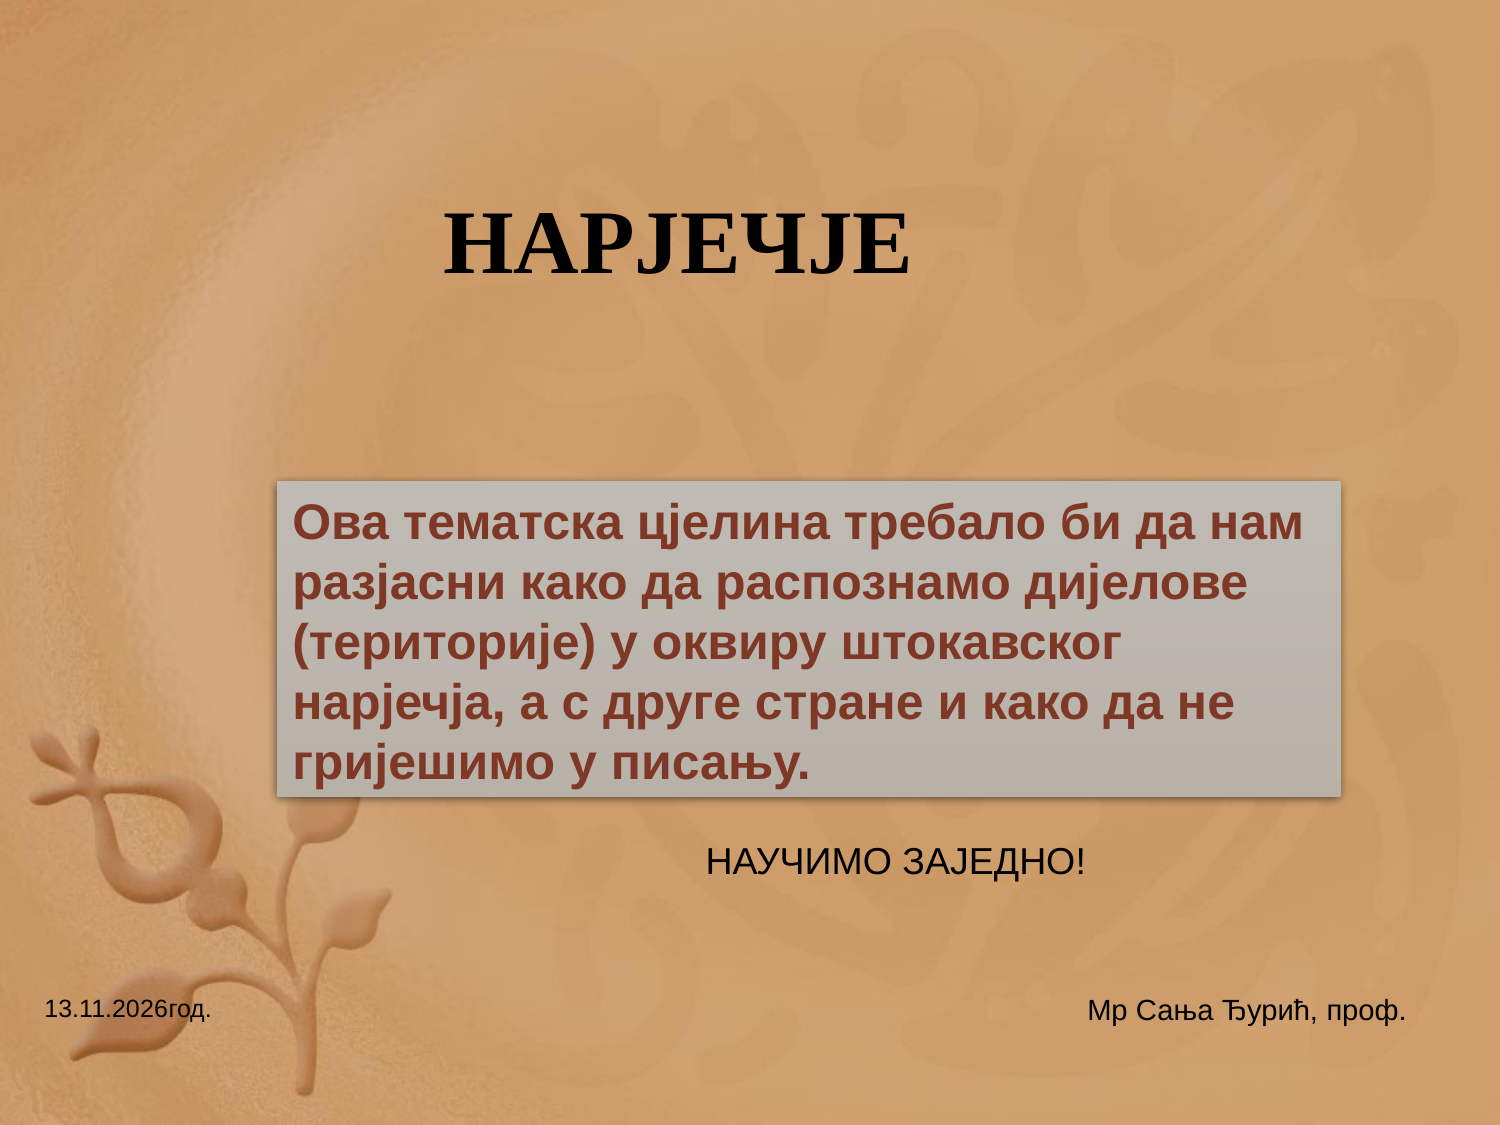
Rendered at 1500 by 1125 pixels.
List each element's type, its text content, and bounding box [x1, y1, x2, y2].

footer Мр Сања Ђурић, проф. [1009, 984, 1485, 1045]
picture [0, 0, 1500, 1125]
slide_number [29, 984, 243, 1045]
title НАРЈЕЧЈЕ [360, 172, 987, 388]
text_box Ова тематска цјелина требало би да нам разјасни како да распознамо дијелове (територије) у оквиру штокавског нарјечја, а с друге стране и како да не гријешимо у писању. [277, 481, 1341, 797]
text_box НАУЧИМО ЗАЈЕДНО! [690, 829, 1211, 890]
